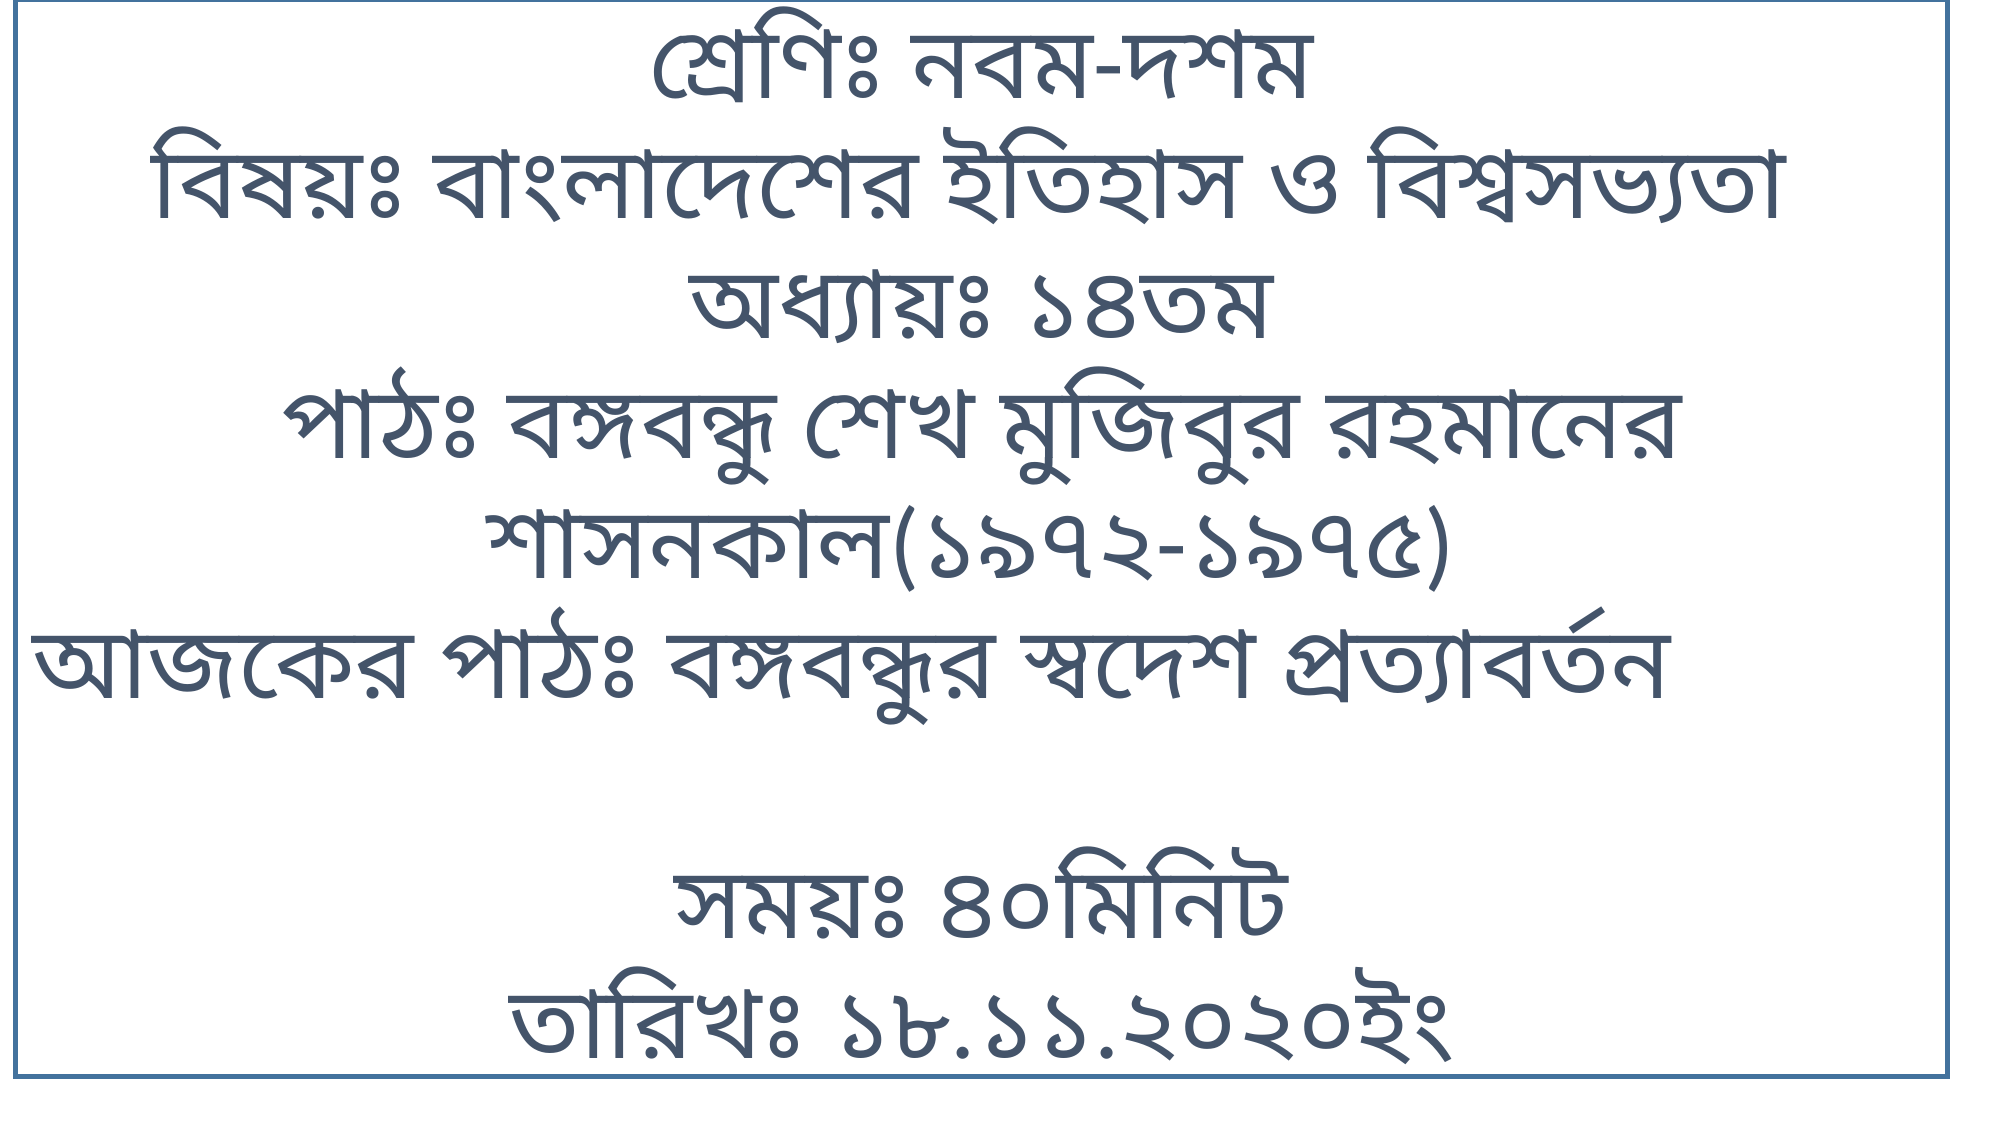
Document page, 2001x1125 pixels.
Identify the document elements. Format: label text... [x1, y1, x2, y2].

text_box শ্রেণিঃ নবম-দশম বিষয়ঃ বাংলাদেশের ইতিহাস ও বিশ্বসভ্যতা অধ্যায়ঃ ১৪তম পাঠঃ বঙ্গবন্ধু শেখ মুজিবুর রহমানের শাসনকাল(১৯৭২-১৯৭৫) আজকের পাঠঃ বঙ্গবন্ধুর স্বদেশ প্রত্যাবর্তন সময়ঃ ৪০মিনিট তারিখঃ ১৮.১১.২০২০ইং [15, 0, 1949, 1078]
